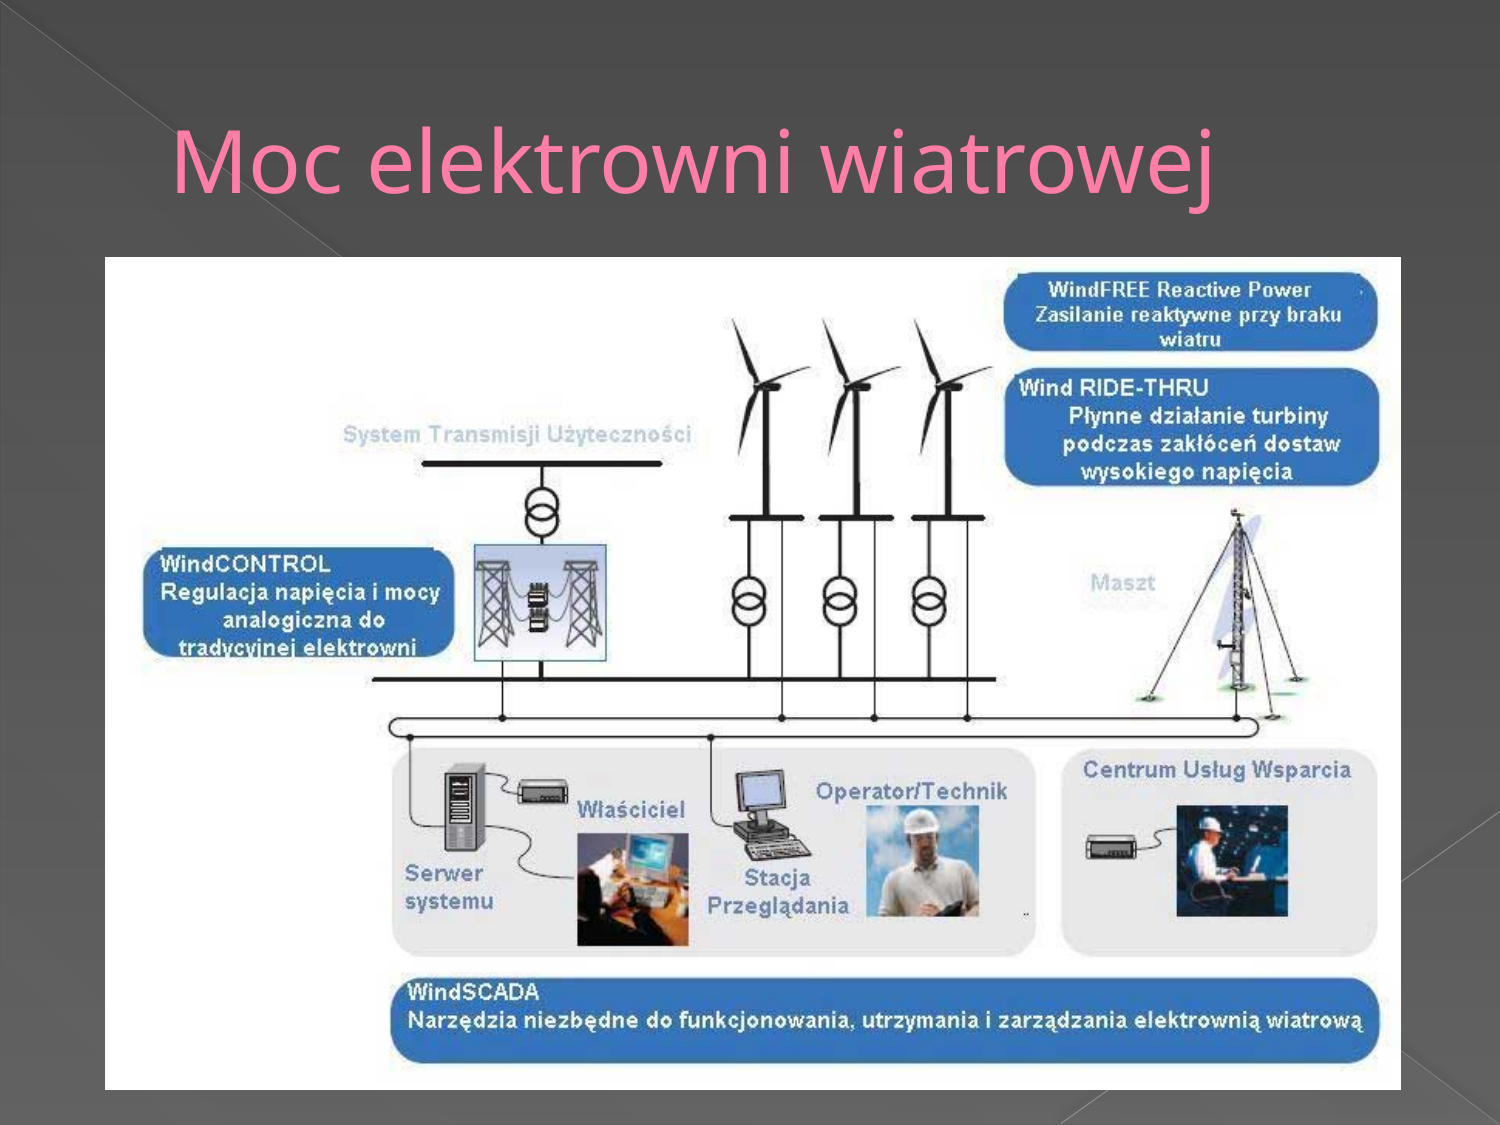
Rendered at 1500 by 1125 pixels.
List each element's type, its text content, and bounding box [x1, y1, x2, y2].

title Moc elektrowni wiatrowej [75, 43, 1425, 274]
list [105, 257, 1401, 1091]
